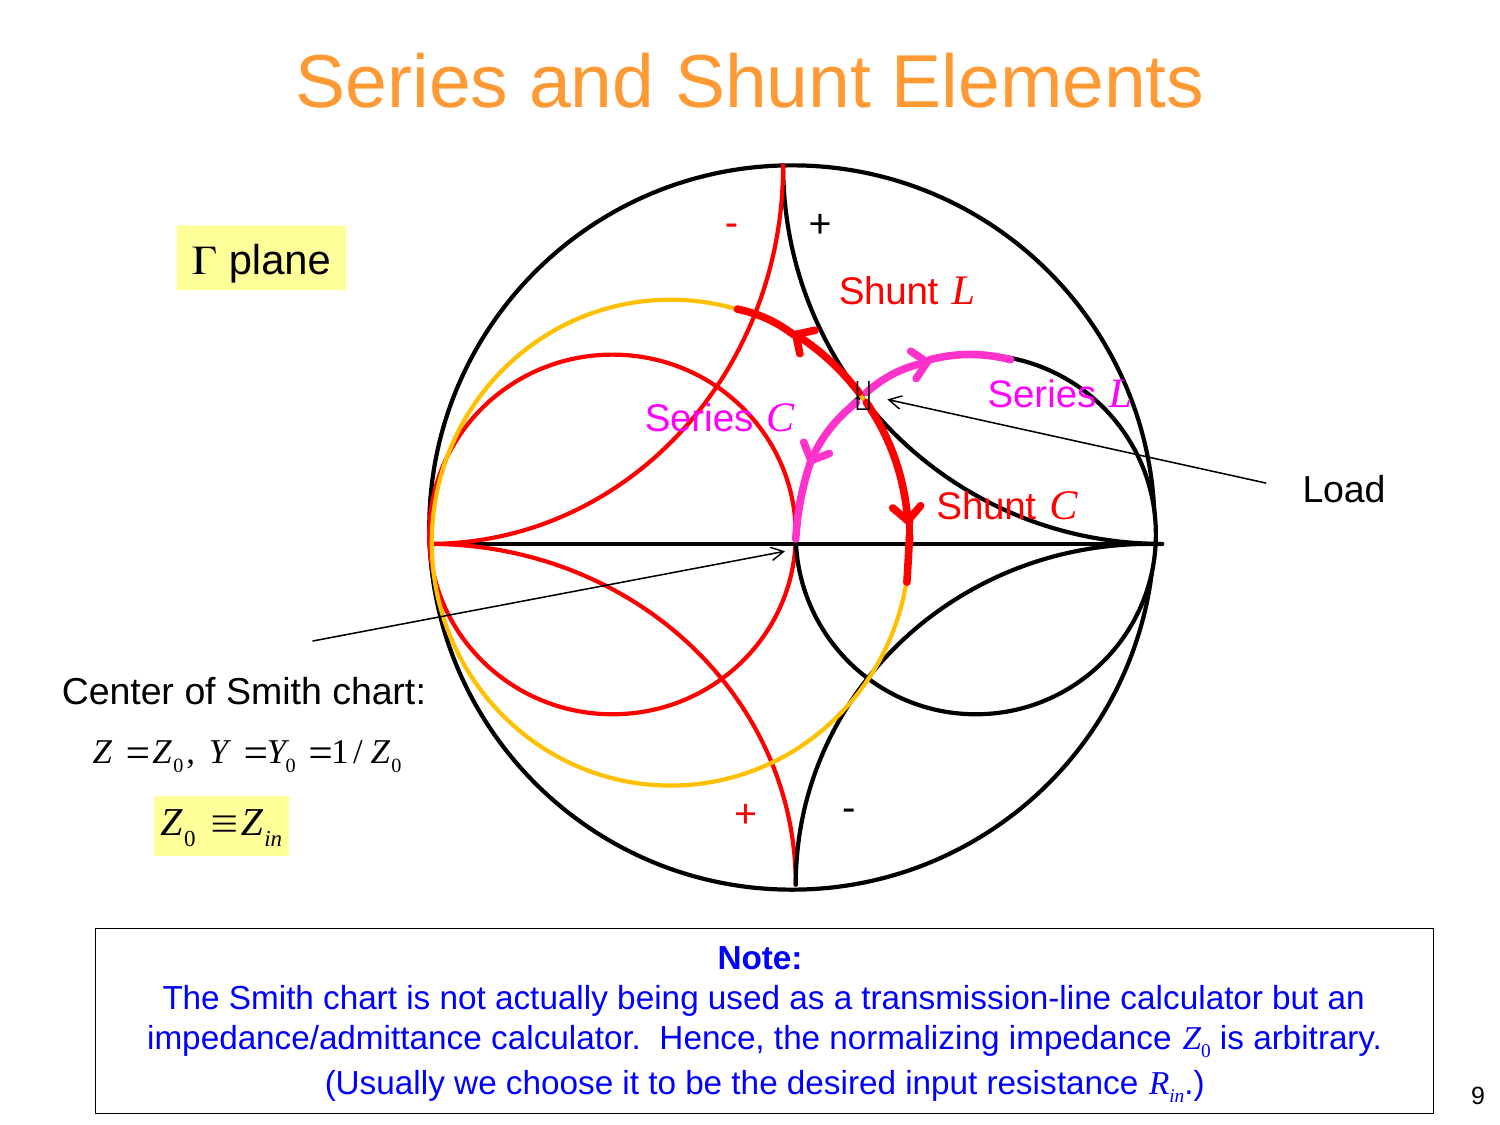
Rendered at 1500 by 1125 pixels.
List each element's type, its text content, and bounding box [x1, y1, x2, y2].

text_box Note: The Smith chart is not actually being used as a transmission-line calculator but an impedance/admittance calculator. Hence, the normalizing impedance Z0 is arbitrary. (Usually we choose it to be the desired input resistance Rin.) [95, 928, 1434, 1114]
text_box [887, 399, 1267, 484]
text_box Center of Smith chart: [46, 659, 323, 720]
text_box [86, 728, 410, 781]
text_box  plane [176, 225, 323, 291]
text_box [153, 795, 290, 856]
slide_number 9 [1149, 1065, 1500, 1125]
text_box Load [1287, 457, 1401, 518]
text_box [312, 550, 786, 642]
picture [328, 111, 1169, 897]
text_box Series and Shunt Elements [280, 24, 1220, 130]
